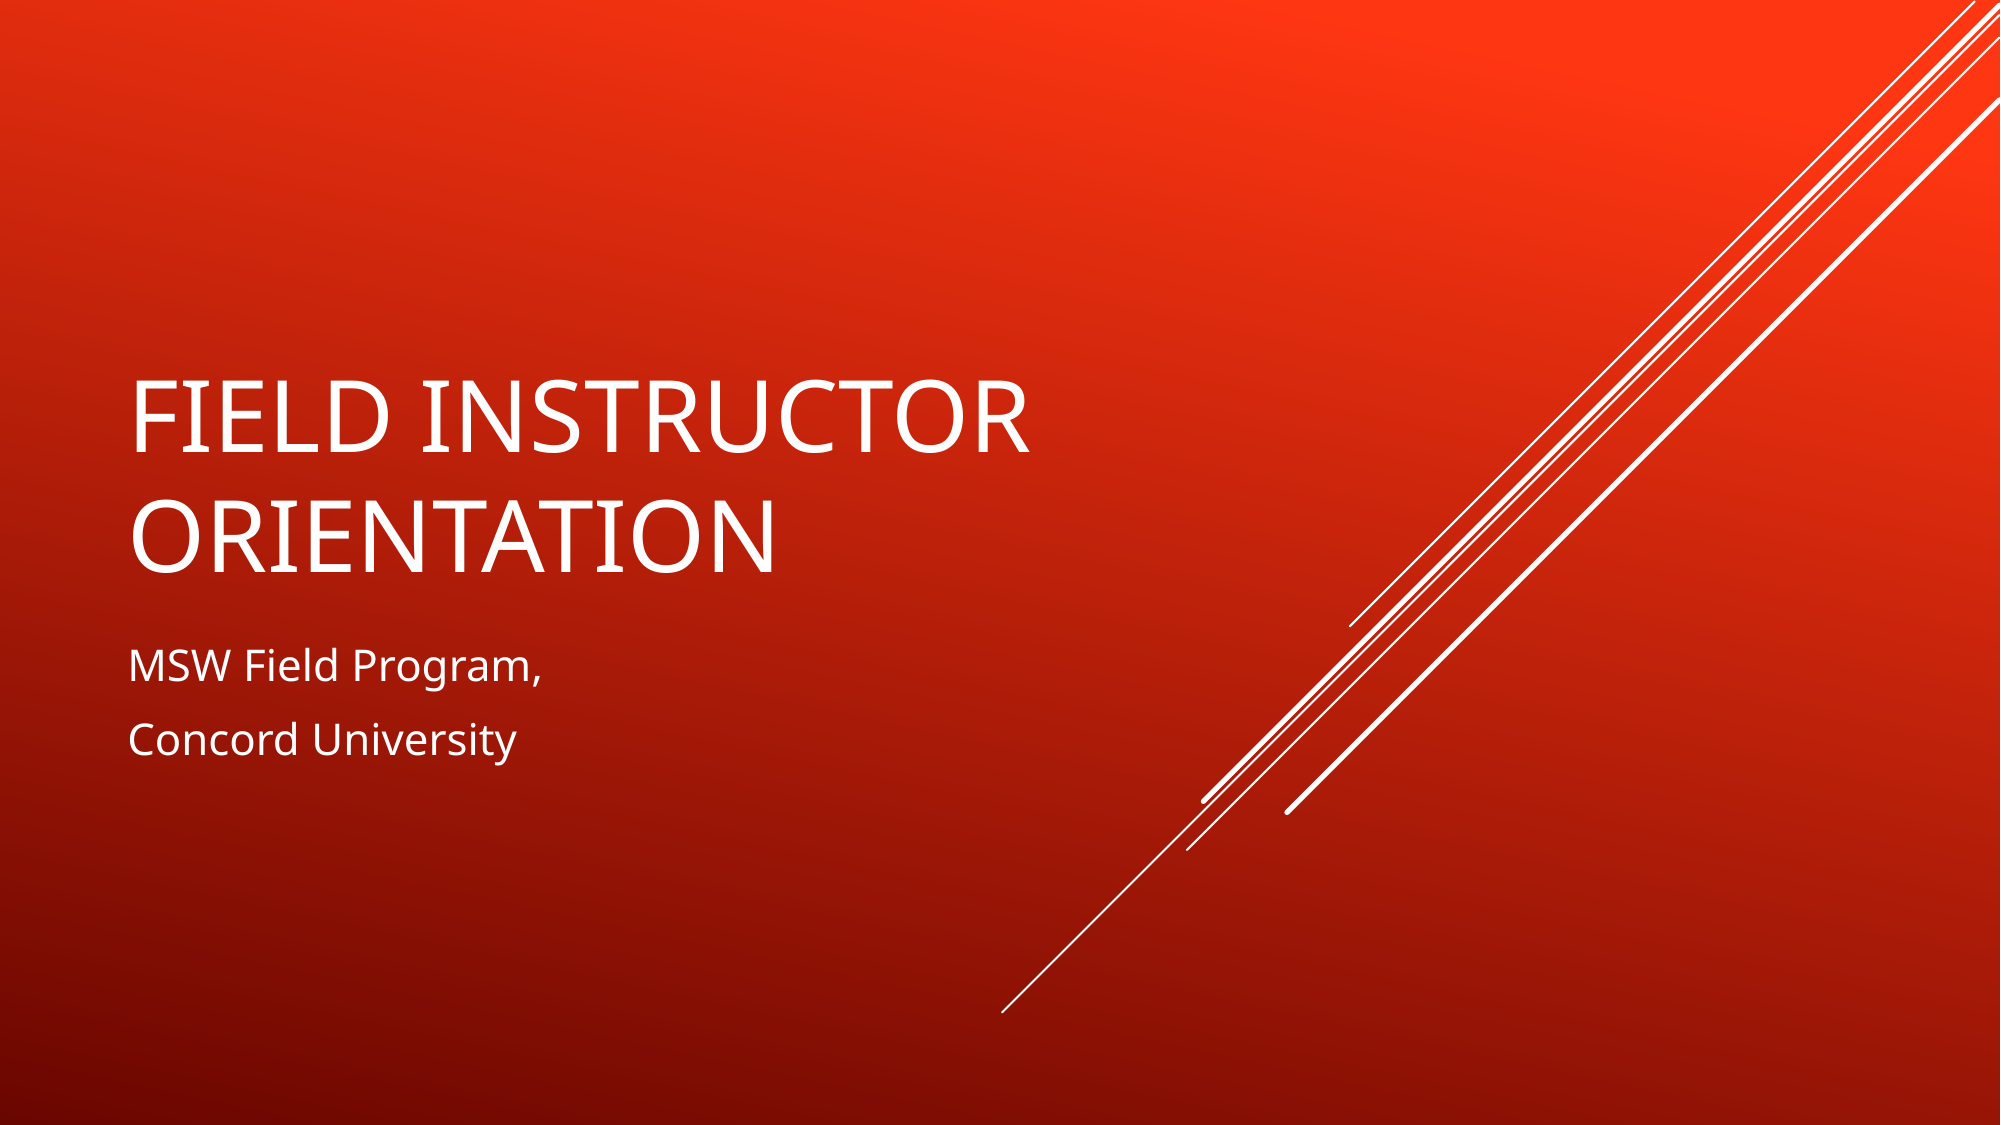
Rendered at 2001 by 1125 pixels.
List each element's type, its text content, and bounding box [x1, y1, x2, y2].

subtitle MSW Field Program, Concord University [112, 630, 1163, 950]
title Field instructor orientation [112, 112, 1425, 600]
